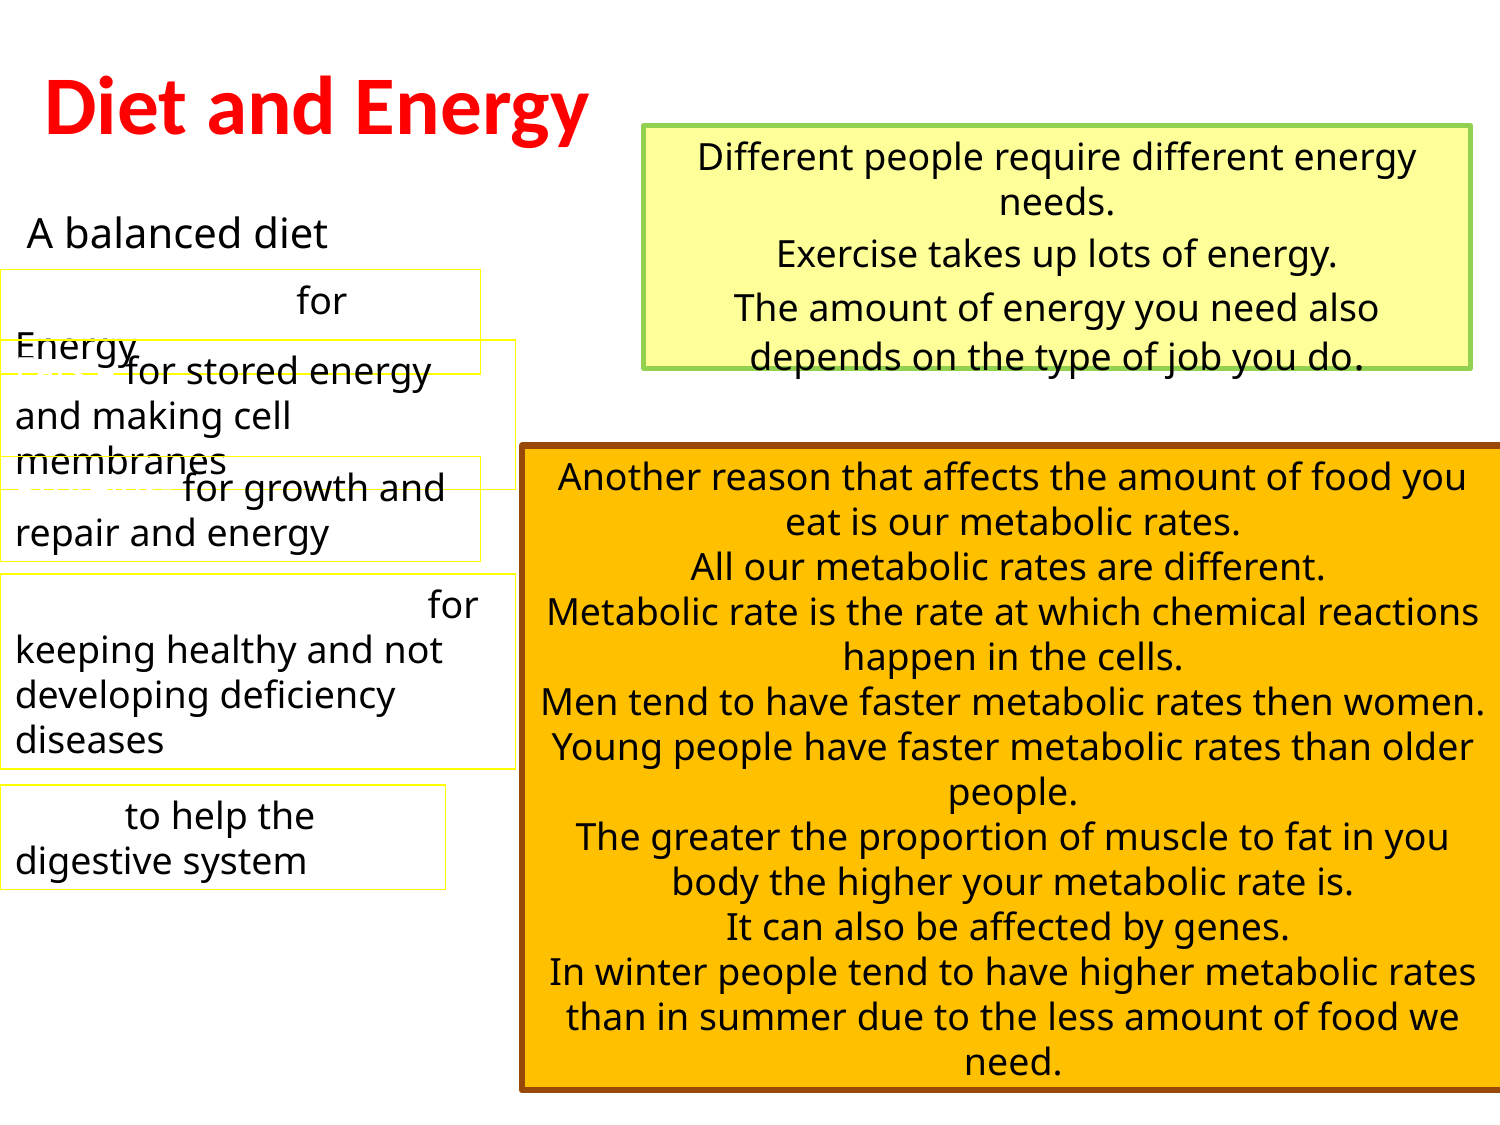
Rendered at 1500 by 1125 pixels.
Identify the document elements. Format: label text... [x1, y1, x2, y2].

text_box Another reason that affects the amount of food you eat is our metabolic rates. All our metabolic rates are different. Metabolic rate is the rate at which chemical reactions happen in the cells. Men tend to have faster metabolic rates then women. Young people have faster metabolic rates than older people. The greater the proportion of muscle to fat in you body the higher your metabolic rate is. It can also be affected by genes. In winter people tend to have higher metabolic rates than in summer due to the less amount of food we need. [522, 445, 1500, 1091]
list A balanced diet [11, 199, 364, 267]
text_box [0, 269, 516, 891]
title Diet and Energy [29, 7, 1380, 195]
list Different people require different energy needs. Exercise takes up lots of energy. The amount of energy you need also depends on the type of job you do. [643, 125, 1471, 369]
